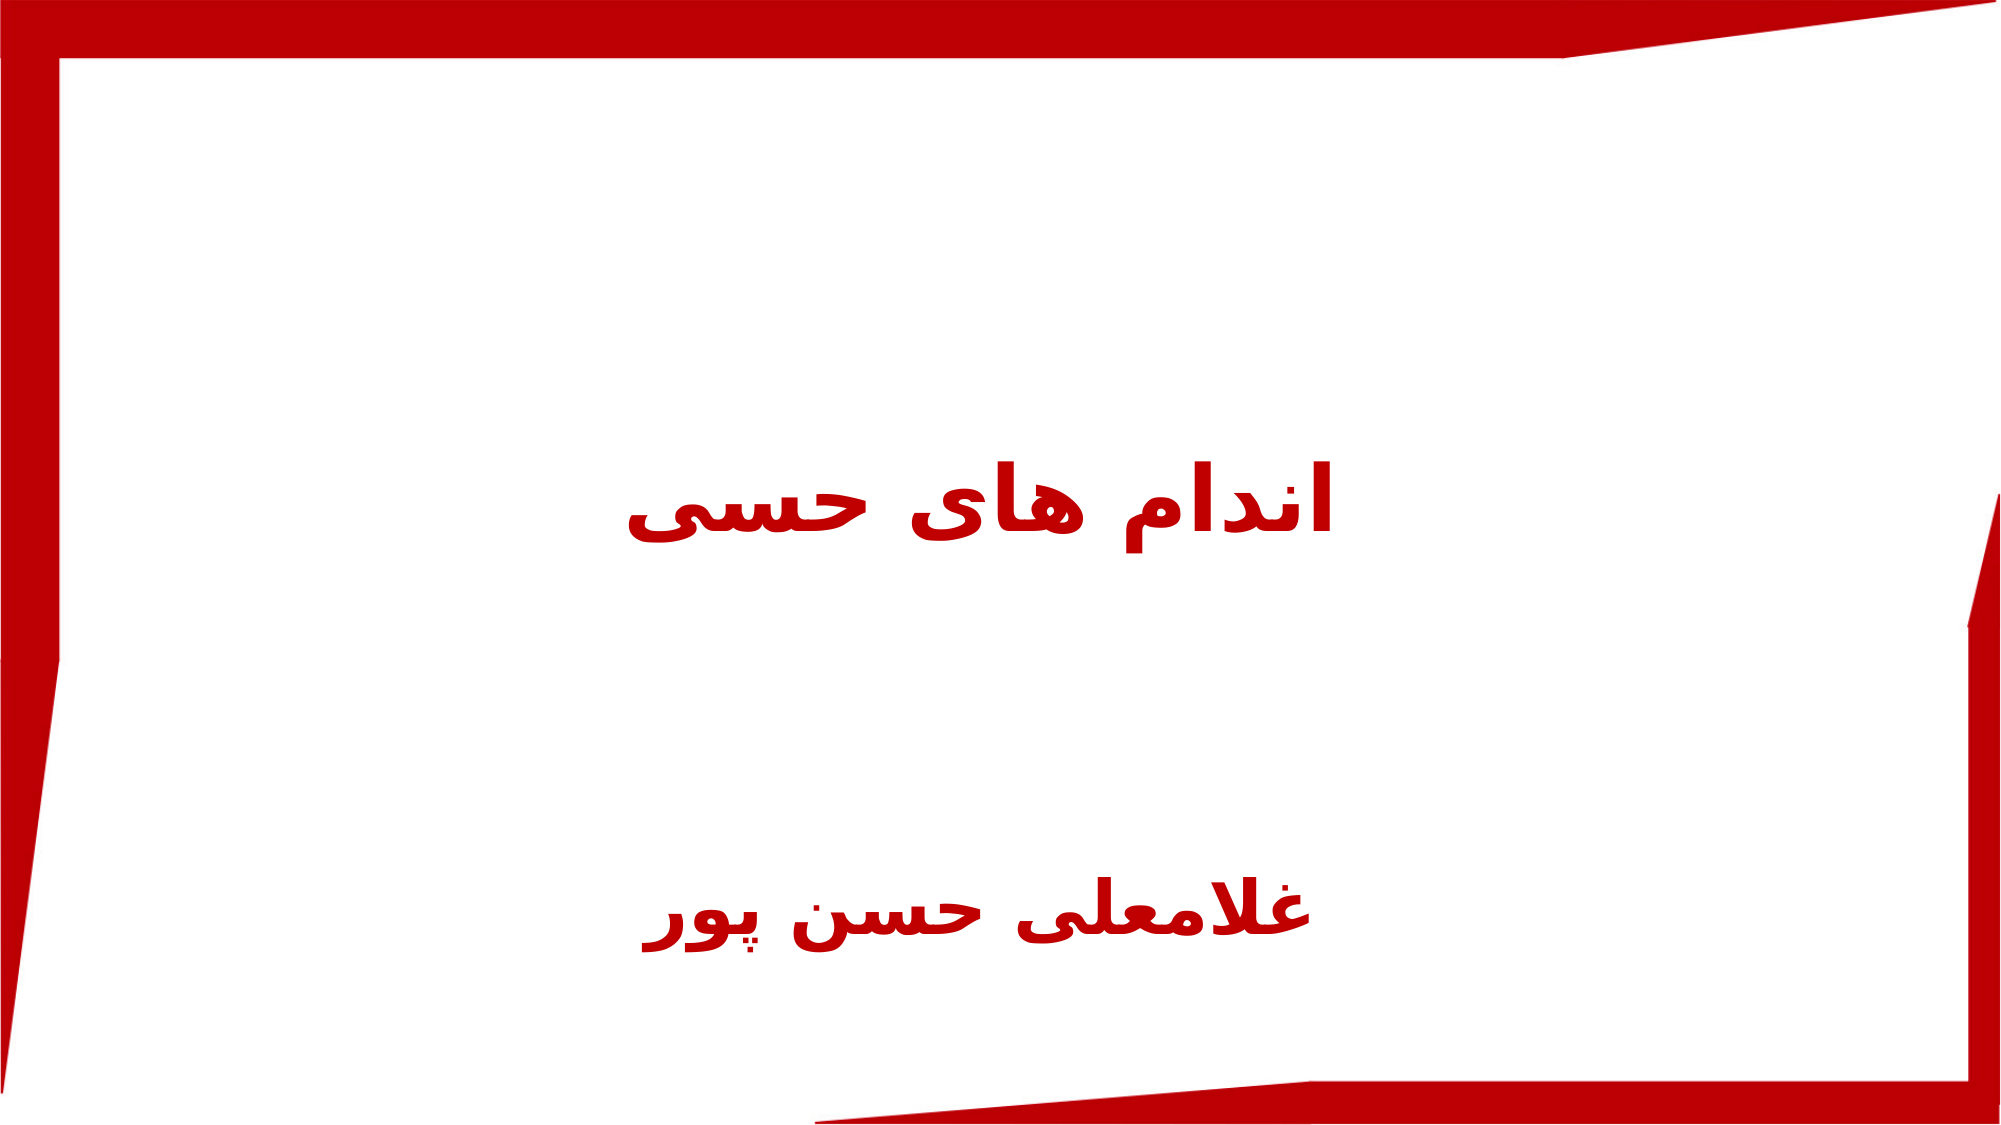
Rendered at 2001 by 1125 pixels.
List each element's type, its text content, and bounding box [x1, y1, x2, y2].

picture [0, 0, 2001, 1125]
text_box اندام های حسی غلامعلی حسن پور [481, 322, 1481, 957]
